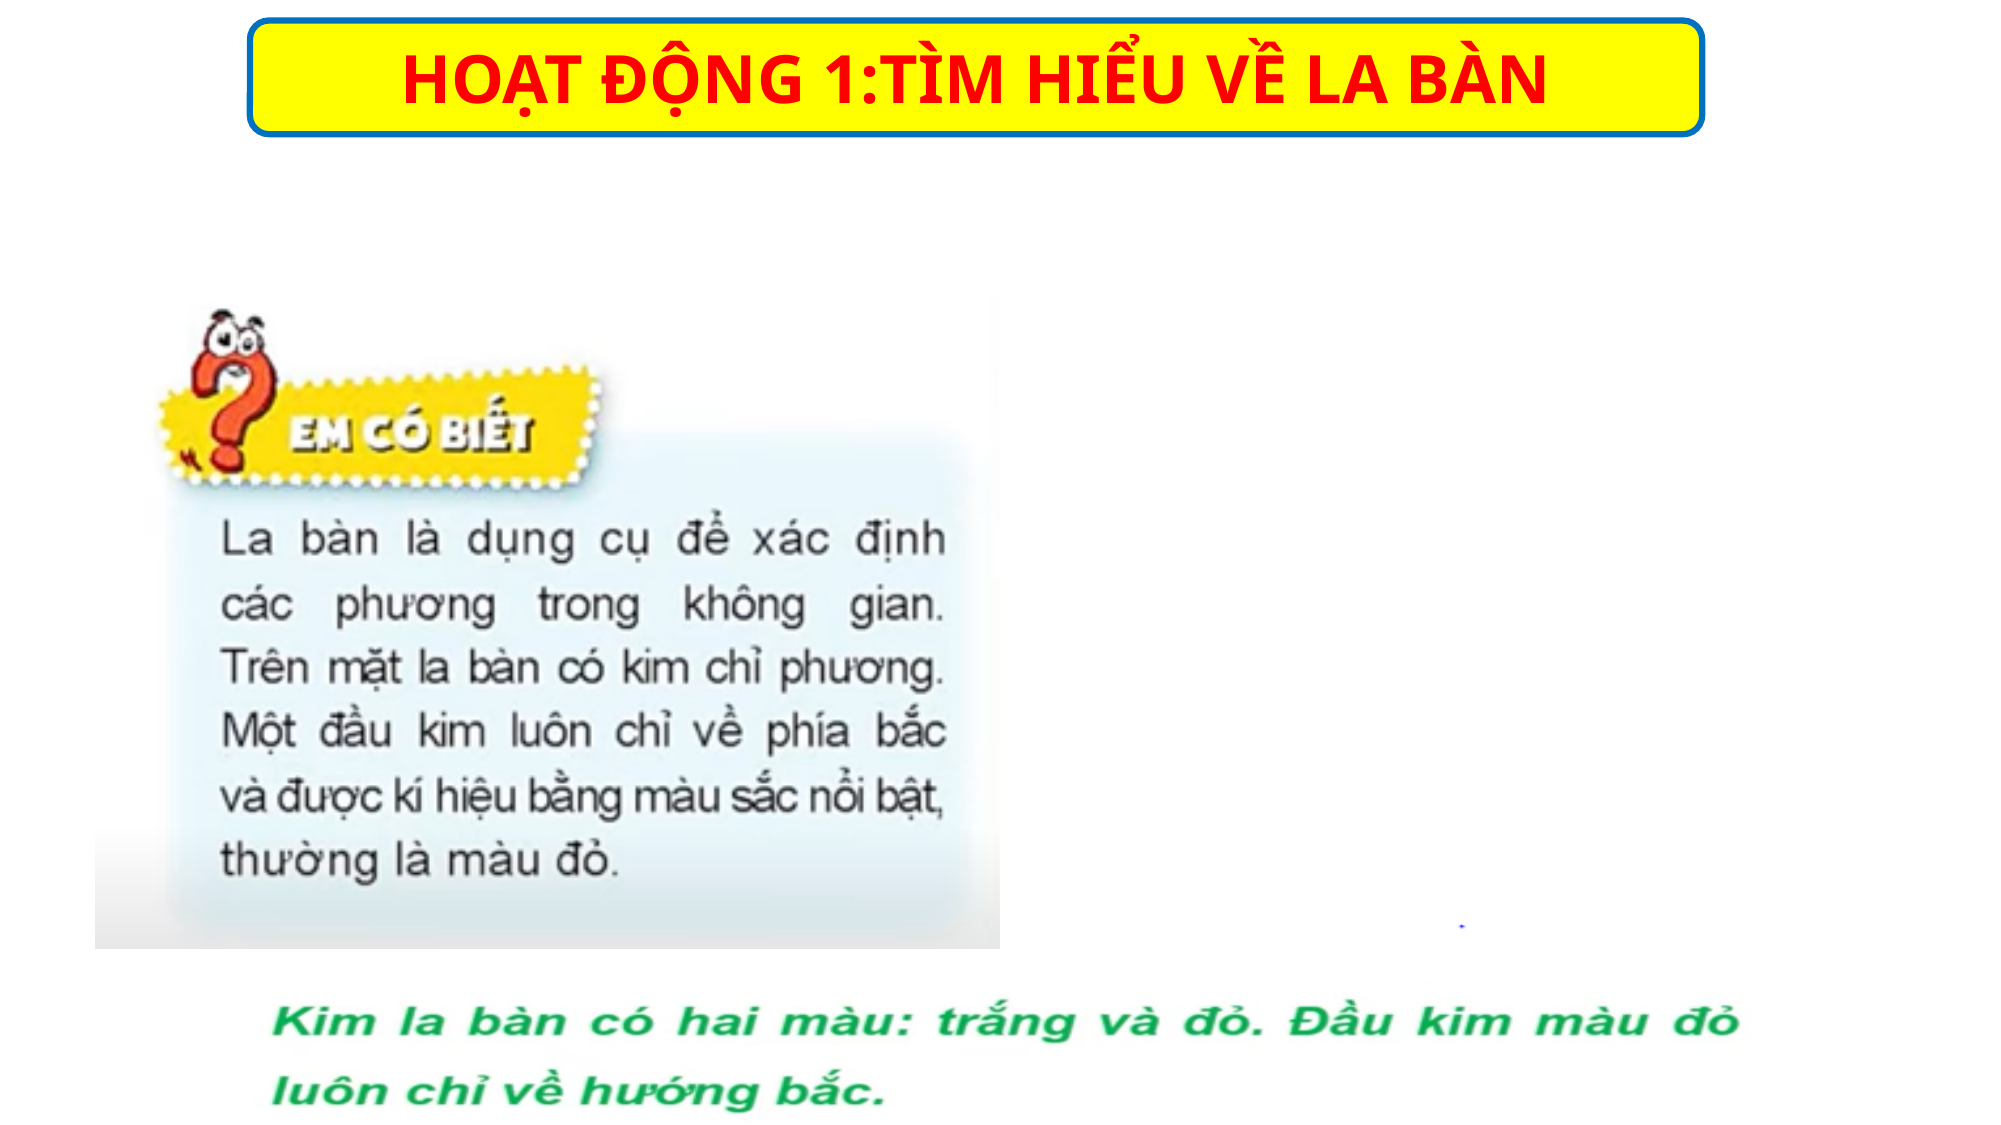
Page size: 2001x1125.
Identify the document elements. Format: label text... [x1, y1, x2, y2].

picture [95, 294, 1767, 1125]
text_box HOẠT ĐỘNG 1:TÌM HIỂU VỀ LA BÀN [248, 19, 1704, 136]
